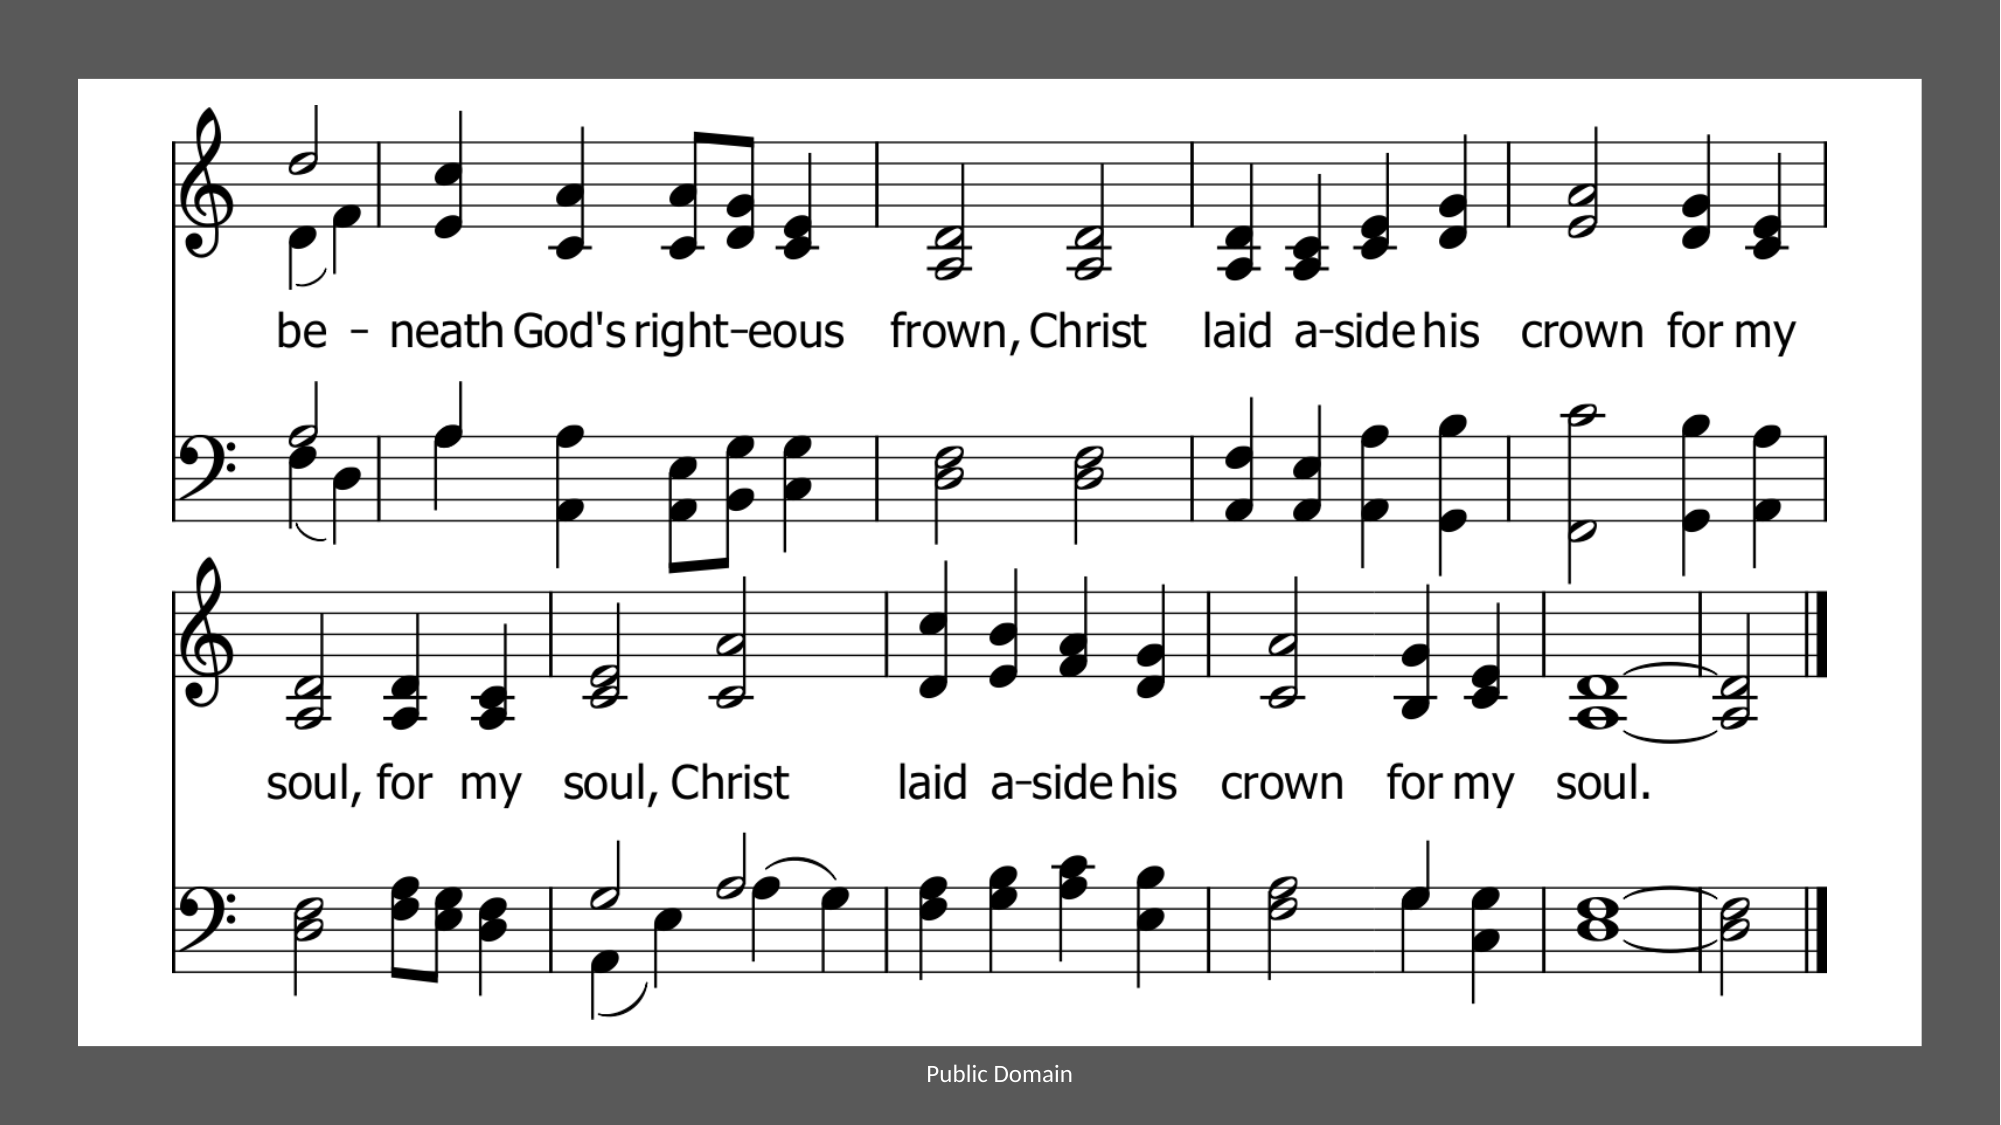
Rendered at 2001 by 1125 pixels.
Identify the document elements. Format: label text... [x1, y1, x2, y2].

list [172, 105, 1828, 1020]
text_box [77, 78, 1923, 1047]
footer Public Domain [662, 1042, 1338, 1103]
text_box [0, 0, 2000, 1125]
